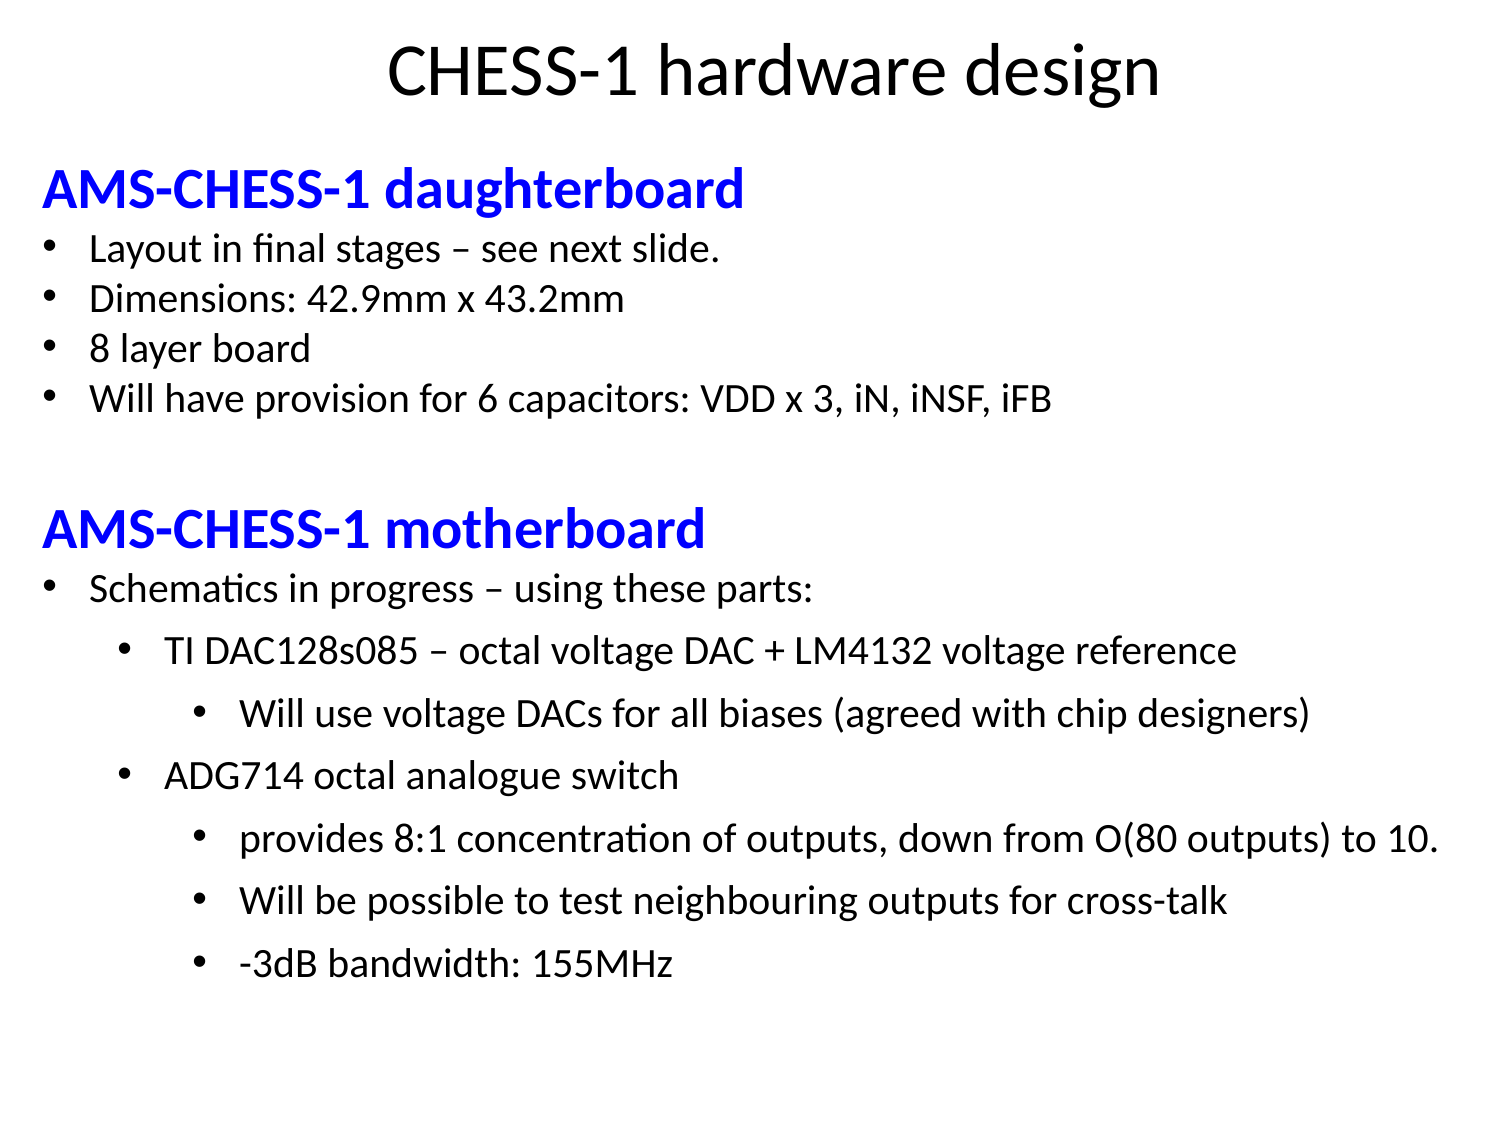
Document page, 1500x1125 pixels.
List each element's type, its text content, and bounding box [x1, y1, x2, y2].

text_box CHESS-1 hardware design [99, 19, 1450, 113]
text_box AMS-CHESS-1 daughterboard Layout in final stages – see next slide. Dimensions: 42.9mm x 43.2mm 8 layer board Will have provision for 6 capacitors: VDD x 3, iN, iNSF, iFB AMS-CHESS-1 motherboard Schematics in progress – using these parts: TI DAC128s085 – octal voltage DAC + LM4132 voltage reference Will use voltage DACs for all biases (agreed with chip designers) ADG714 octal analogue switch provides 8:1 concentration of outputs, down from O(80 outputs) to 10. Will be possible to test neighbouring outputs for cross-talk -3dB bandwidth: 155MHz [27, 143, 1468, 1066]
